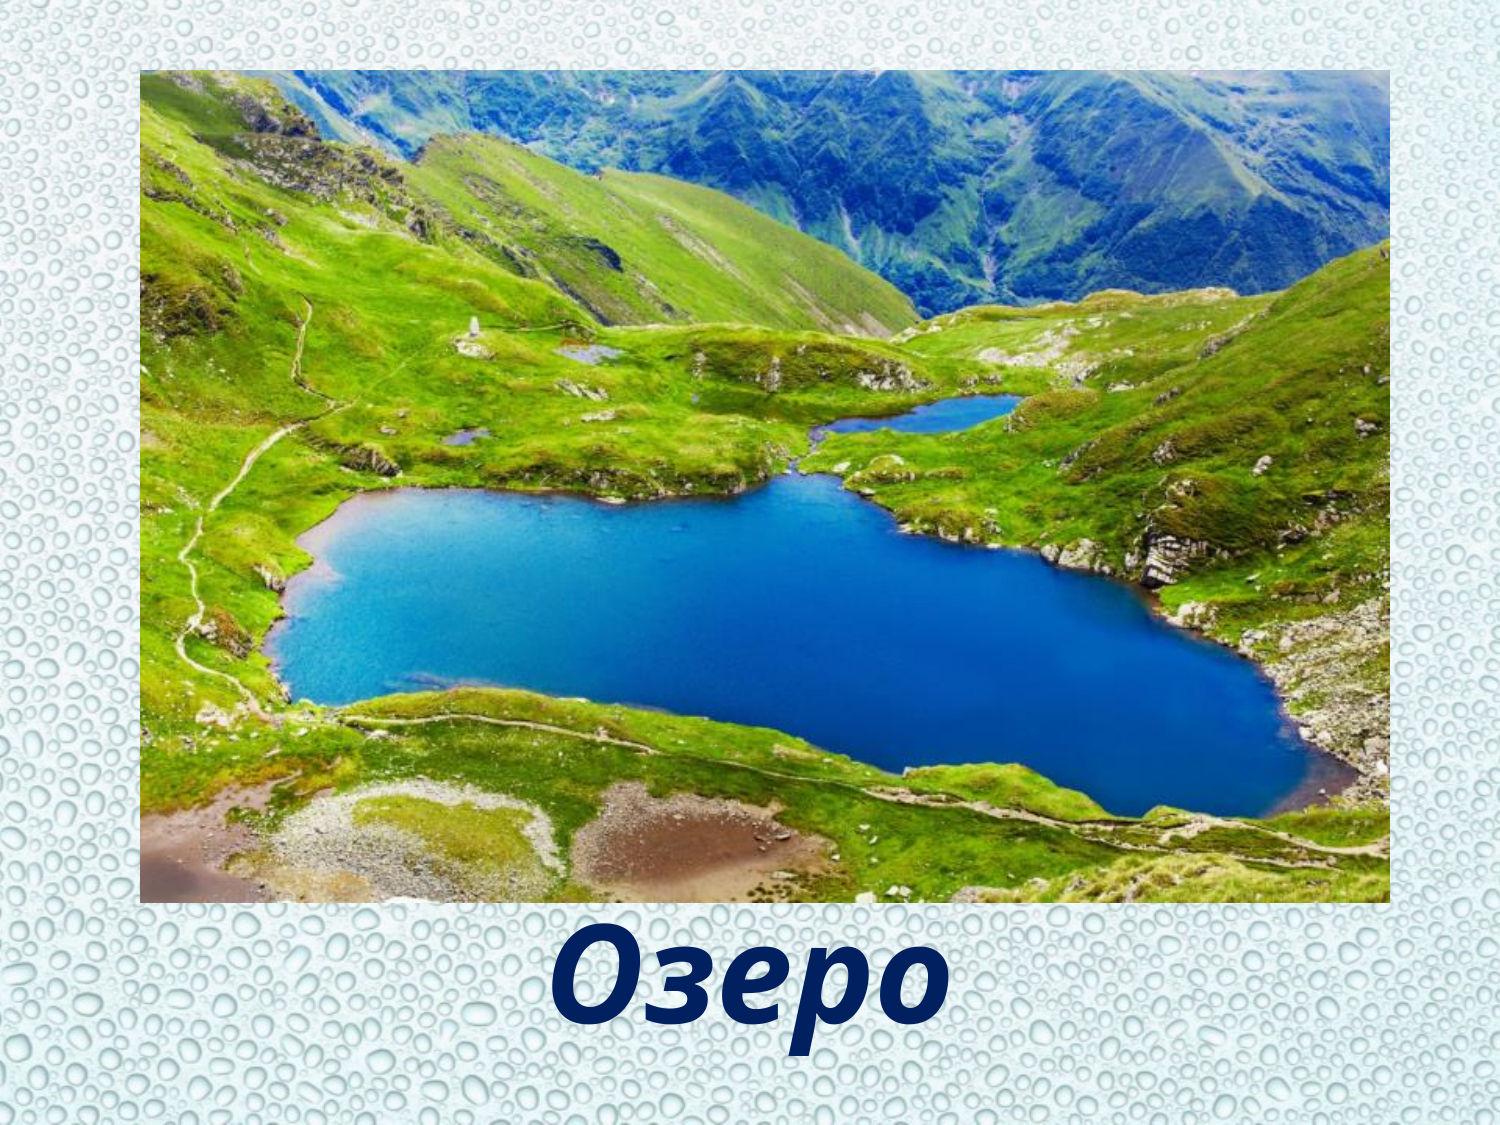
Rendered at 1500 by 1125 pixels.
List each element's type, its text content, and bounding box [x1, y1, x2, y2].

text_box Озеро [386, 911, 1114, 1059]
picture [140, 70, 1390, 903]
